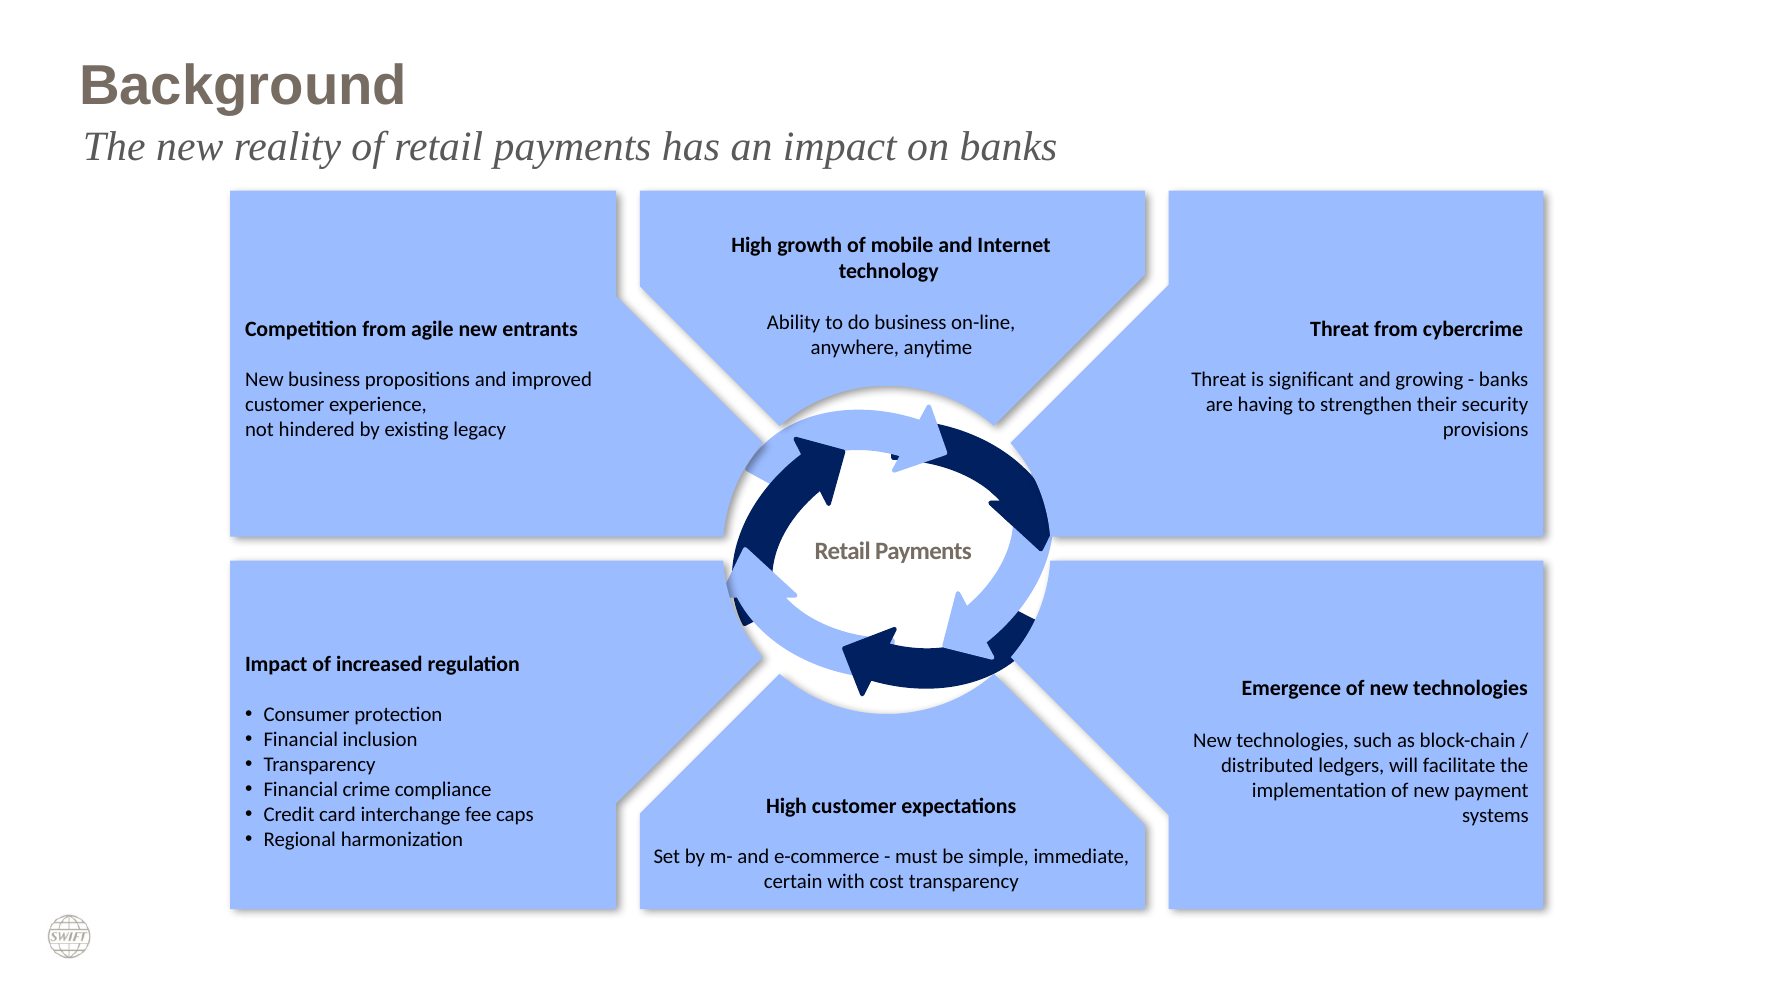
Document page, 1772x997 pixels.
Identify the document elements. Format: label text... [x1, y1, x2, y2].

text_box The new reality of retail payments has an impact on banks [68, 111, 1678, 175]
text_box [229, 190, 1544, 925]
title Background [61, 38, 1692, 155]
